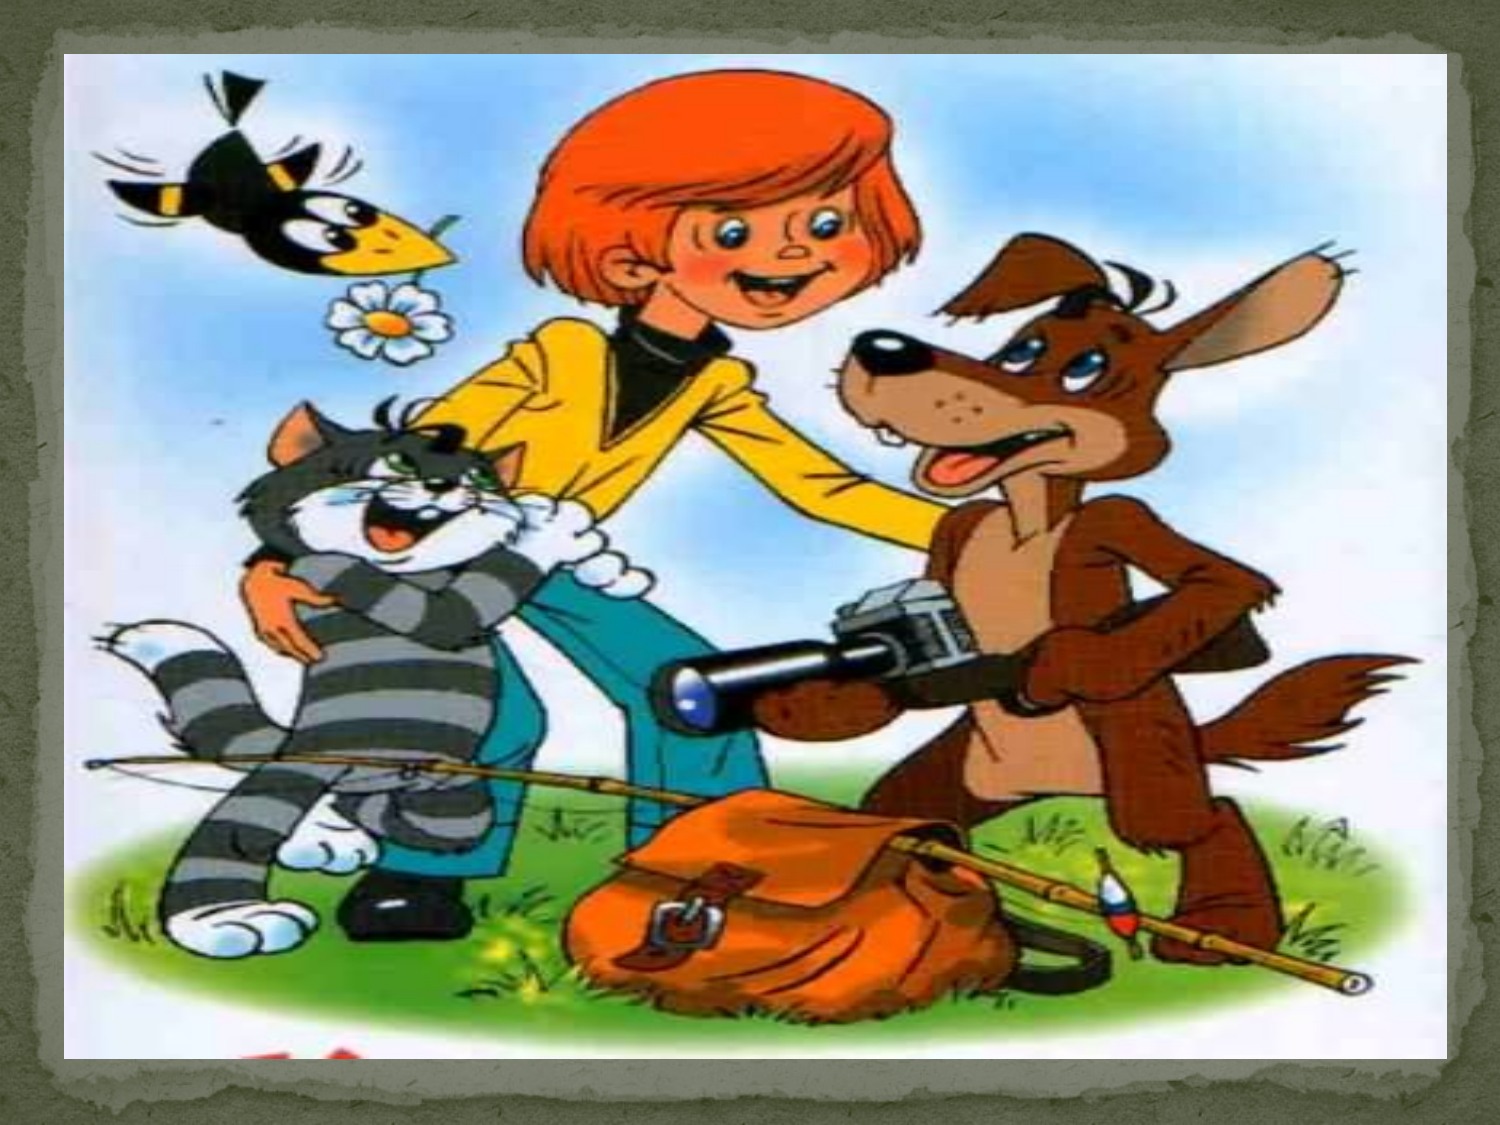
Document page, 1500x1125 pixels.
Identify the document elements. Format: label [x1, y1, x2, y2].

list [68, 58, 1445, 1056]
